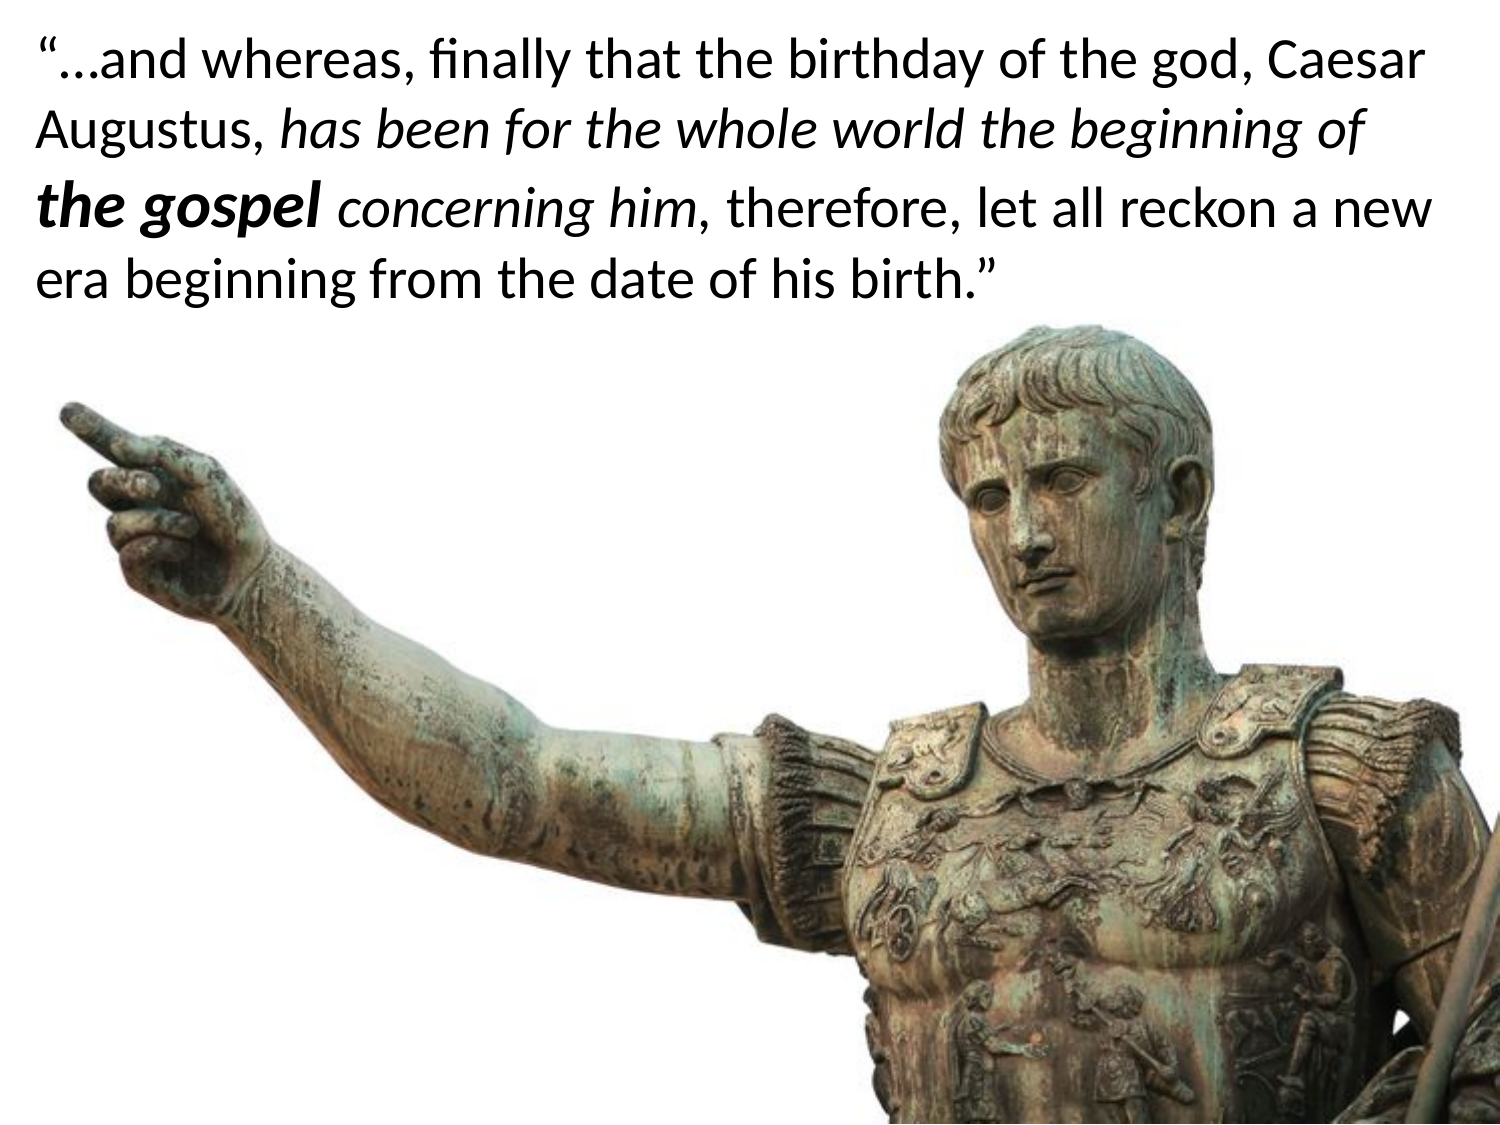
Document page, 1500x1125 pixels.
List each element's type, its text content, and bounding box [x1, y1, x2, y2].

text_box “…and whereas, finally that the birthday of the god, Caesar Augustus, has been for the whole world the beginning of the gospel concerning him, therefore, let all reckon a new era beginning from the date of his birth.” [20, 13, 1468, 96]
picture [0, 96, 1500, 1124]
